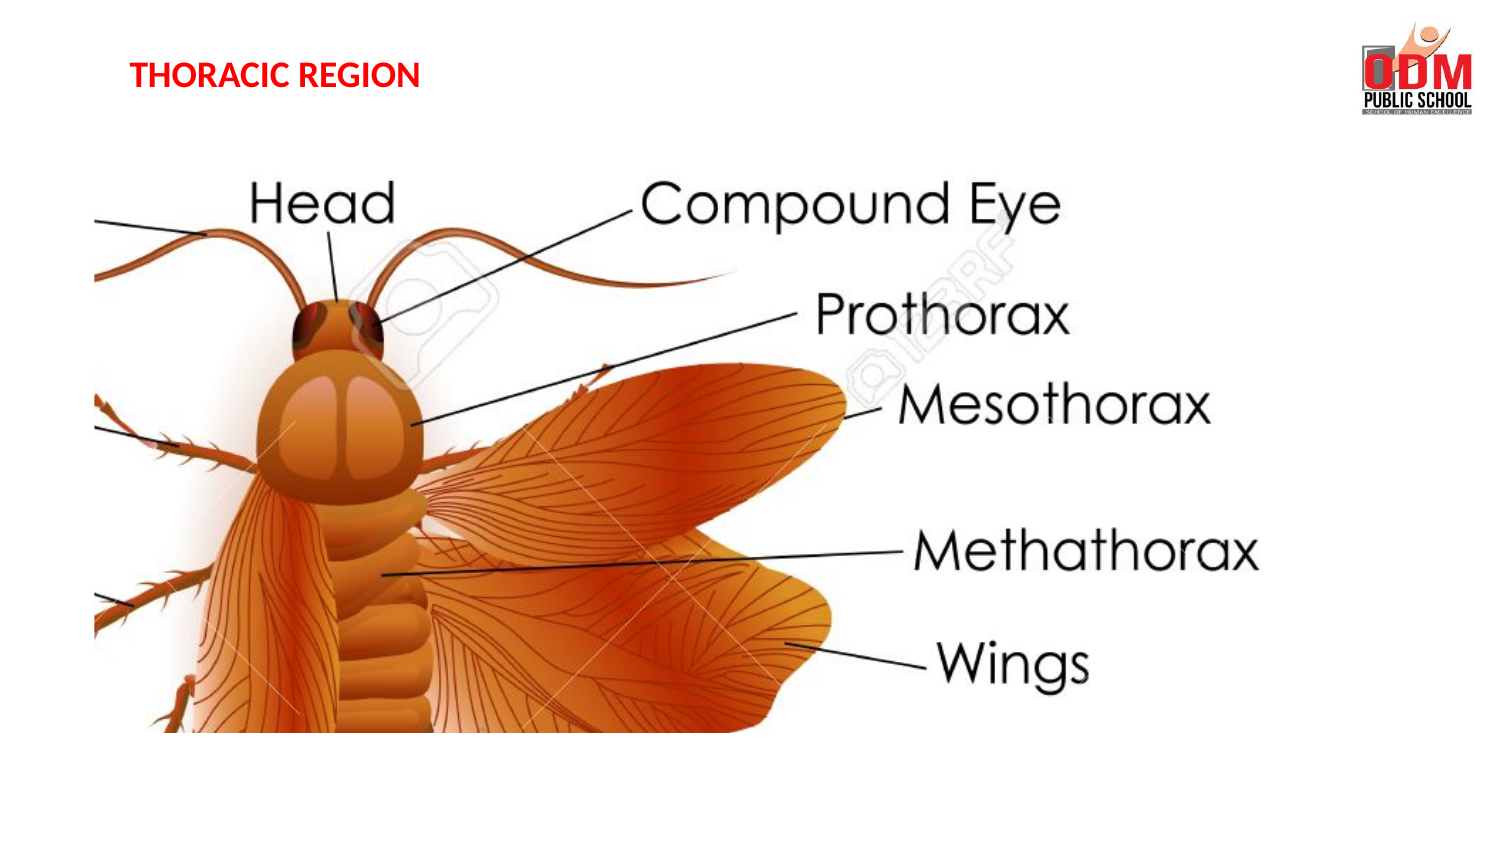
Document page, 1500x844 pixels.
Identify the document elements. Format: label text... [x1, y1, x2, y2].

picture [1340, 9, 1493, 130]
text_box THORACIC REGION [106, 34, 454, 118]
picture [94, 164, 1362, 733]
